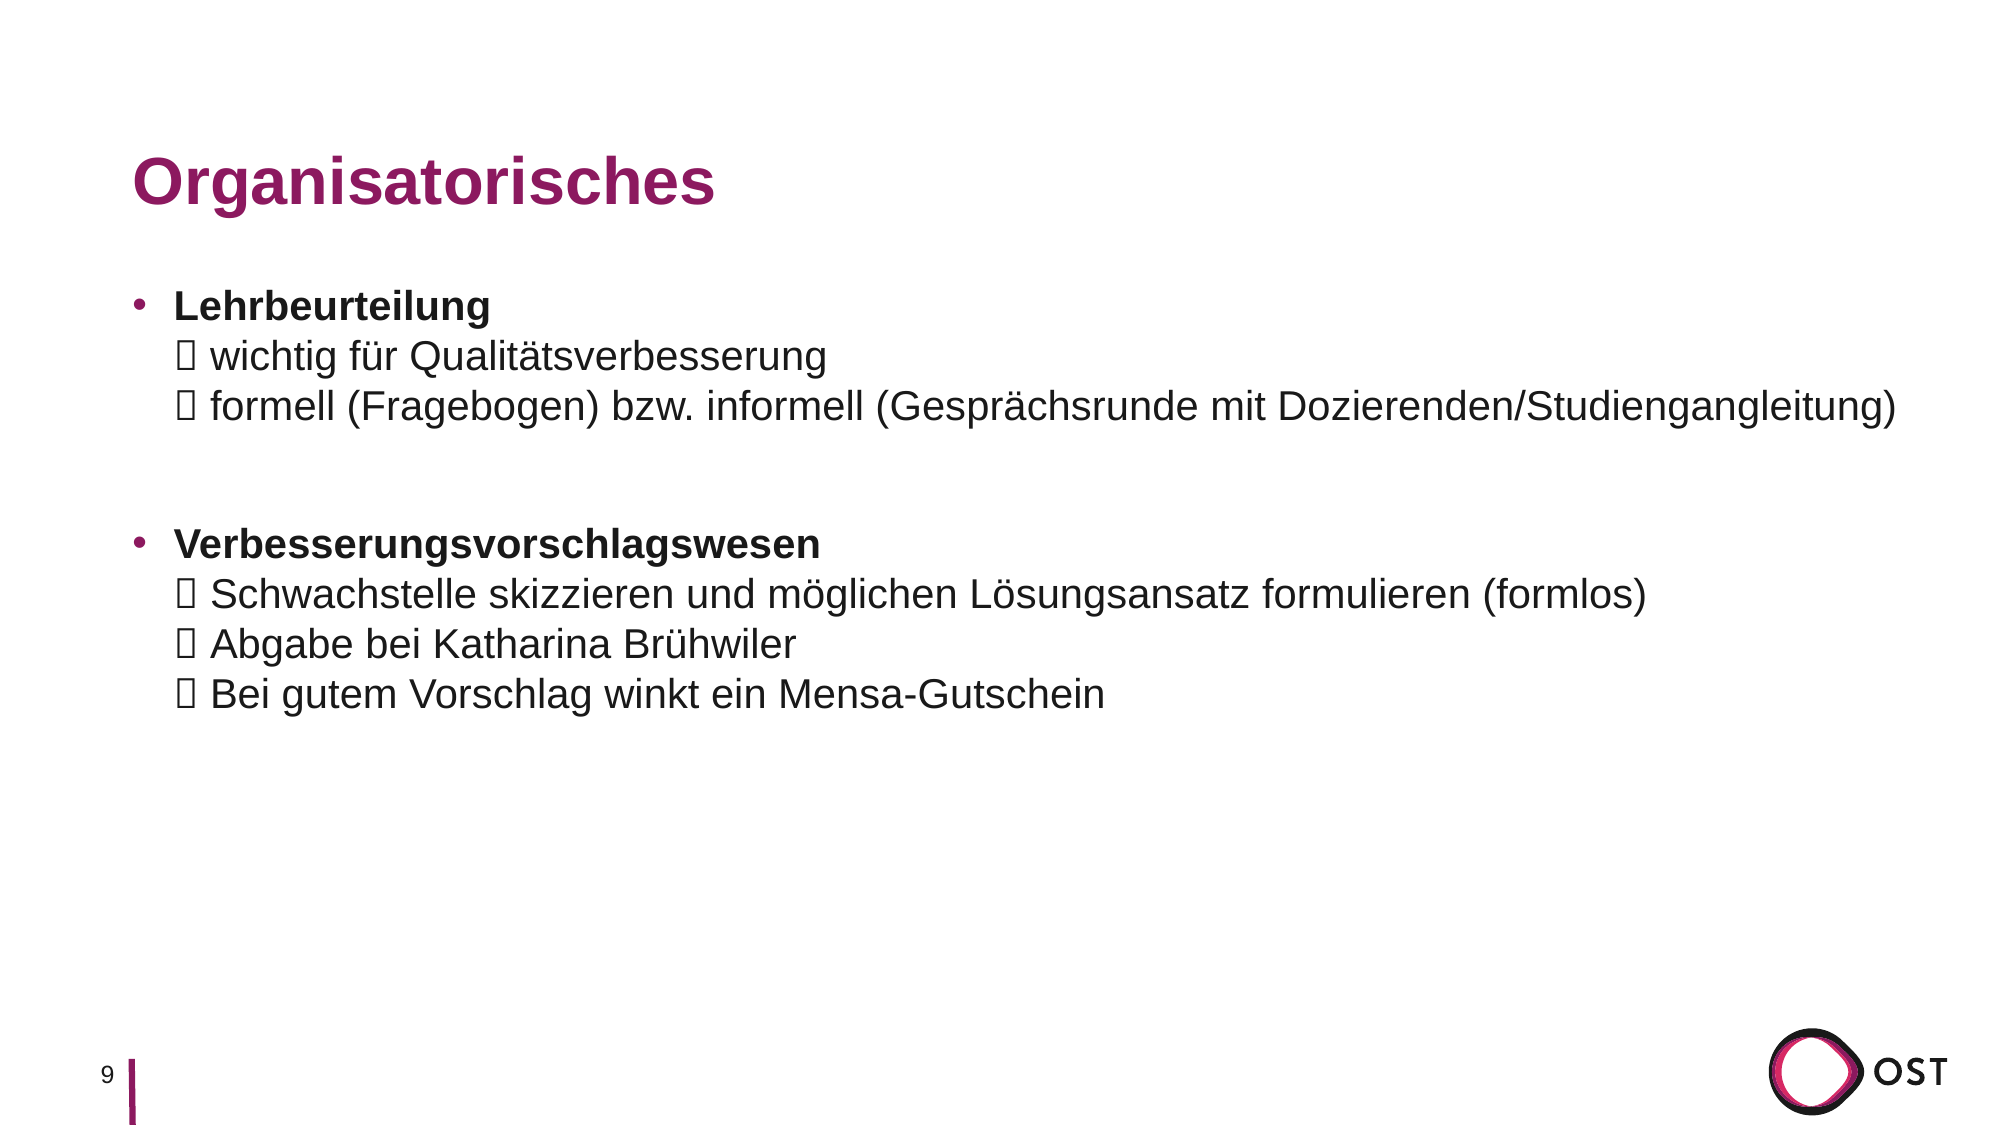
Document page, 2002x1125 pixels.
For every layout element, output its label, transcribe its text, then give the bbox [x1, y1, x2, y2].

slide_number 9 [44, 1058, 133, 1088]
list Lehrbeurteilung  wichtig für Qualitätsverbesserung  formell (Fragebogen) bzw. informell (Gesprächsrunde mit Dozierenden/Studiengangleitung) Verbesserungsvorschlagswesen  Schwachstelle skizzieren und möglichen Lösungsansatz formulieren (formlos)  Abgabe bei Katharina Brühwiler  Bei gutem Vorschlag winkt ein Mensa-Gutschein [132, 279, 1946, 1059]
title Organisatorisches [132, 113, 1946, 226]
